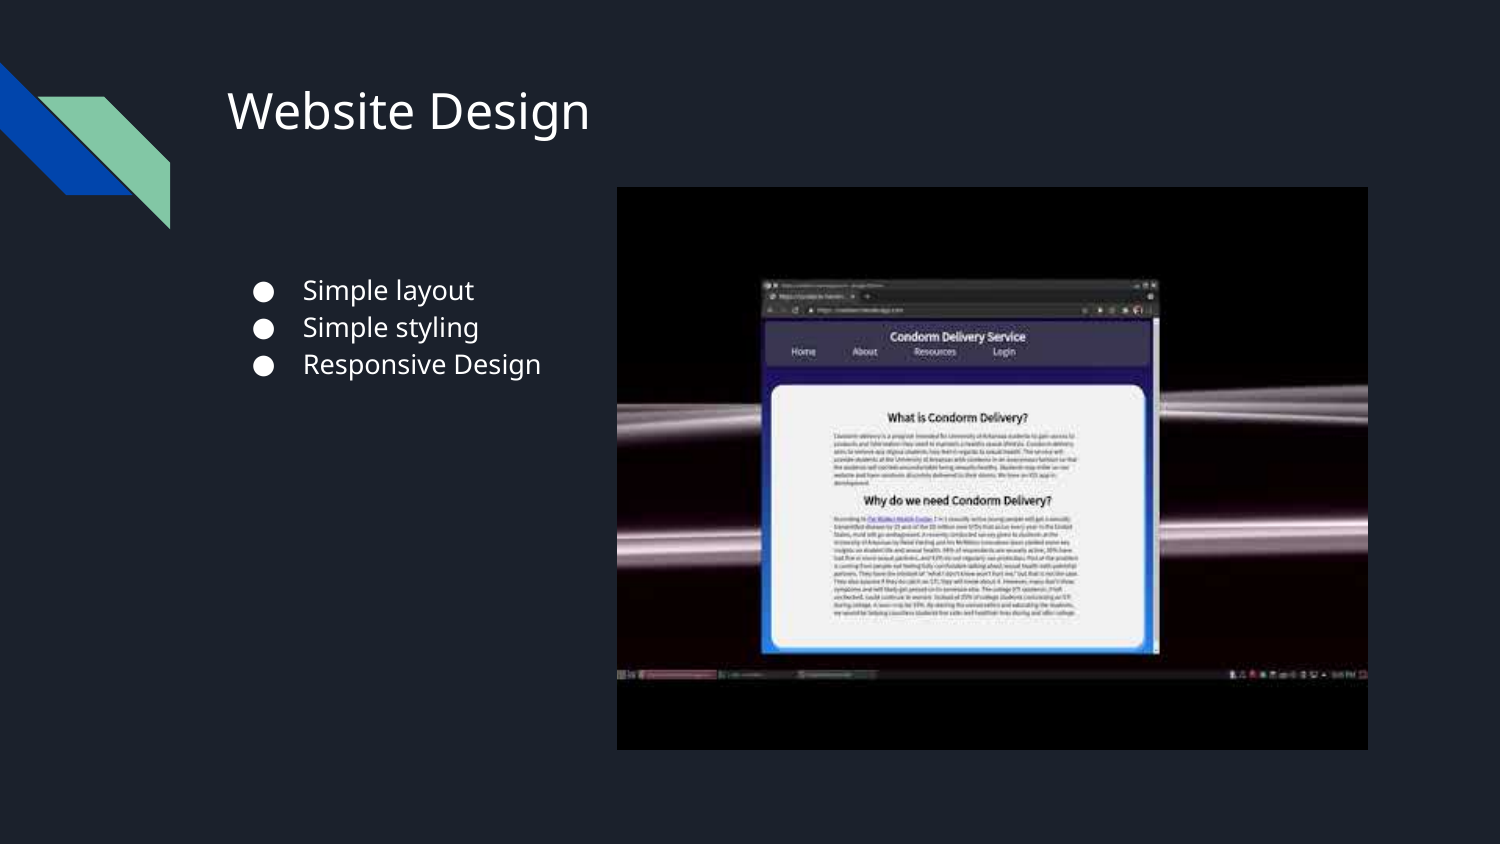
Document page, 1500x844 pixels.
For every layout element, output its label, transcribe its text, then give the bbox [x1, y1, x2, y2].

list Simple layout Simple styling Responsive Design [212, 253, 588, 731]
picture [617, 187, 1368, 751]
title Website Design [212, 64, 1368, 215]
